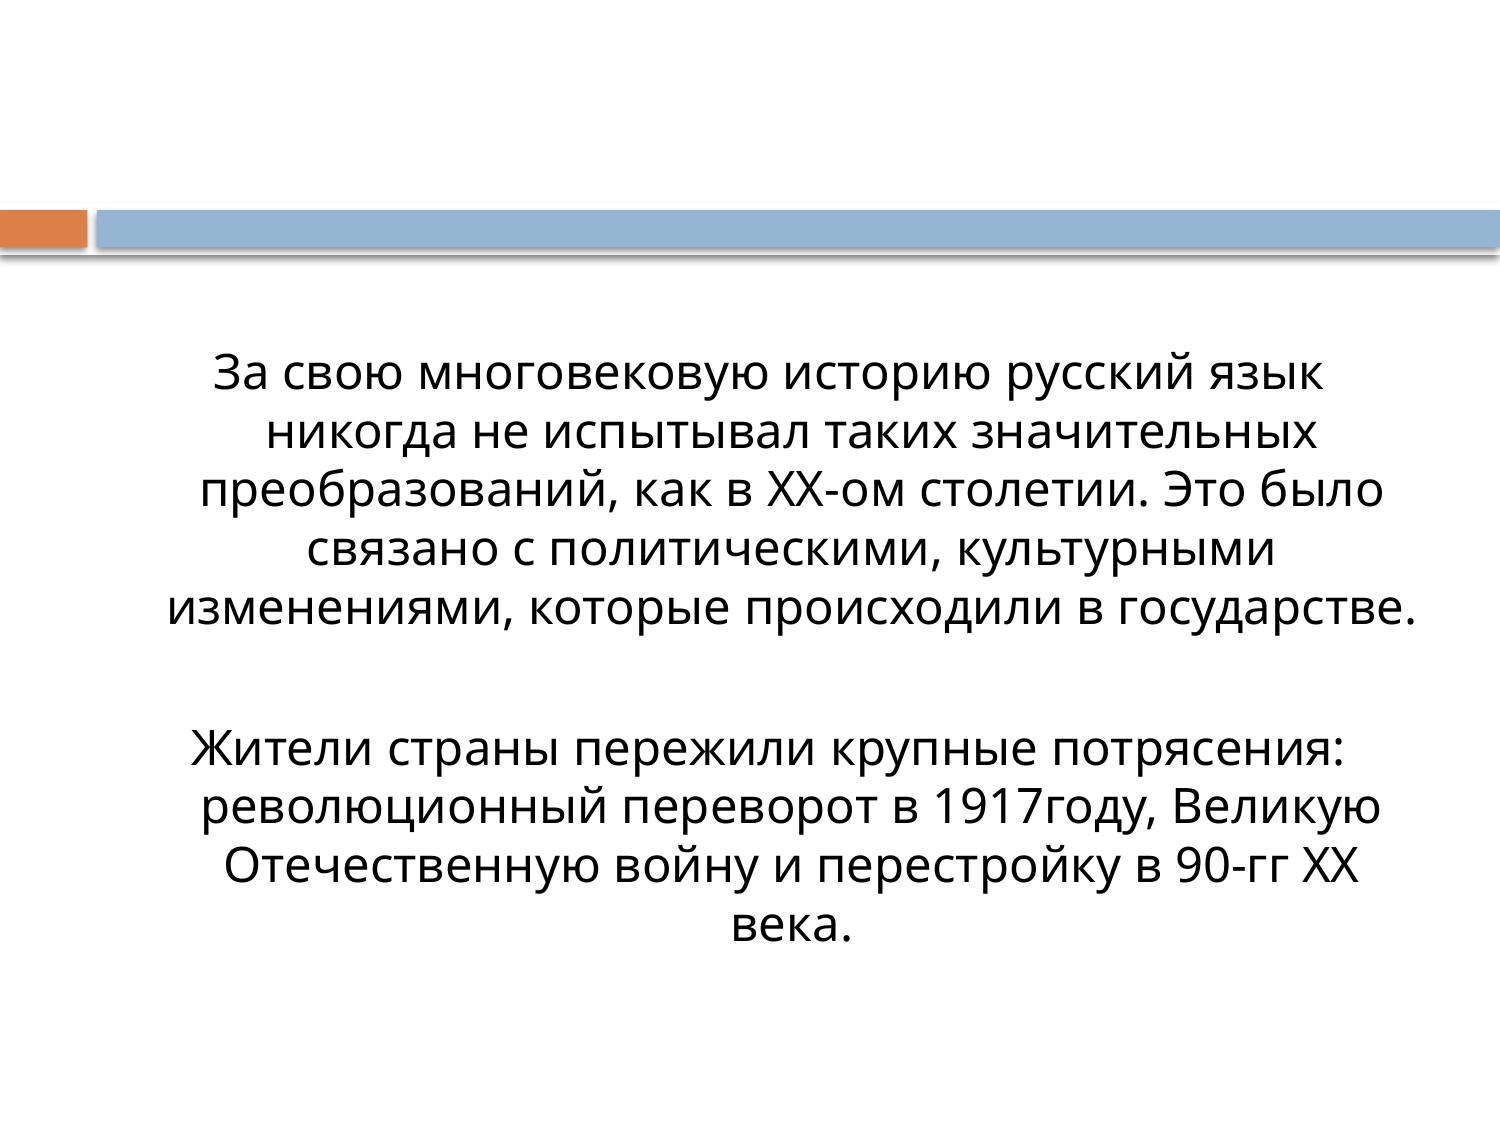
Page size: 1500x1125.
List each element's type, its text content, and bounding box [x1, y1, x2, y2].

list За свою многовековую историю русский язык никогда не испытывал таких значительных преобразований, как в XX-ом столетии. Это было связано с политическими, культурными изменениями, которые происходили в государстве. Жители страны пережили крупные потрясения: революционный переворот в 1917году, Великую Отечественную войну и перестройку в 90-гг ХХ века. [100, 262, 1438, 1000]
